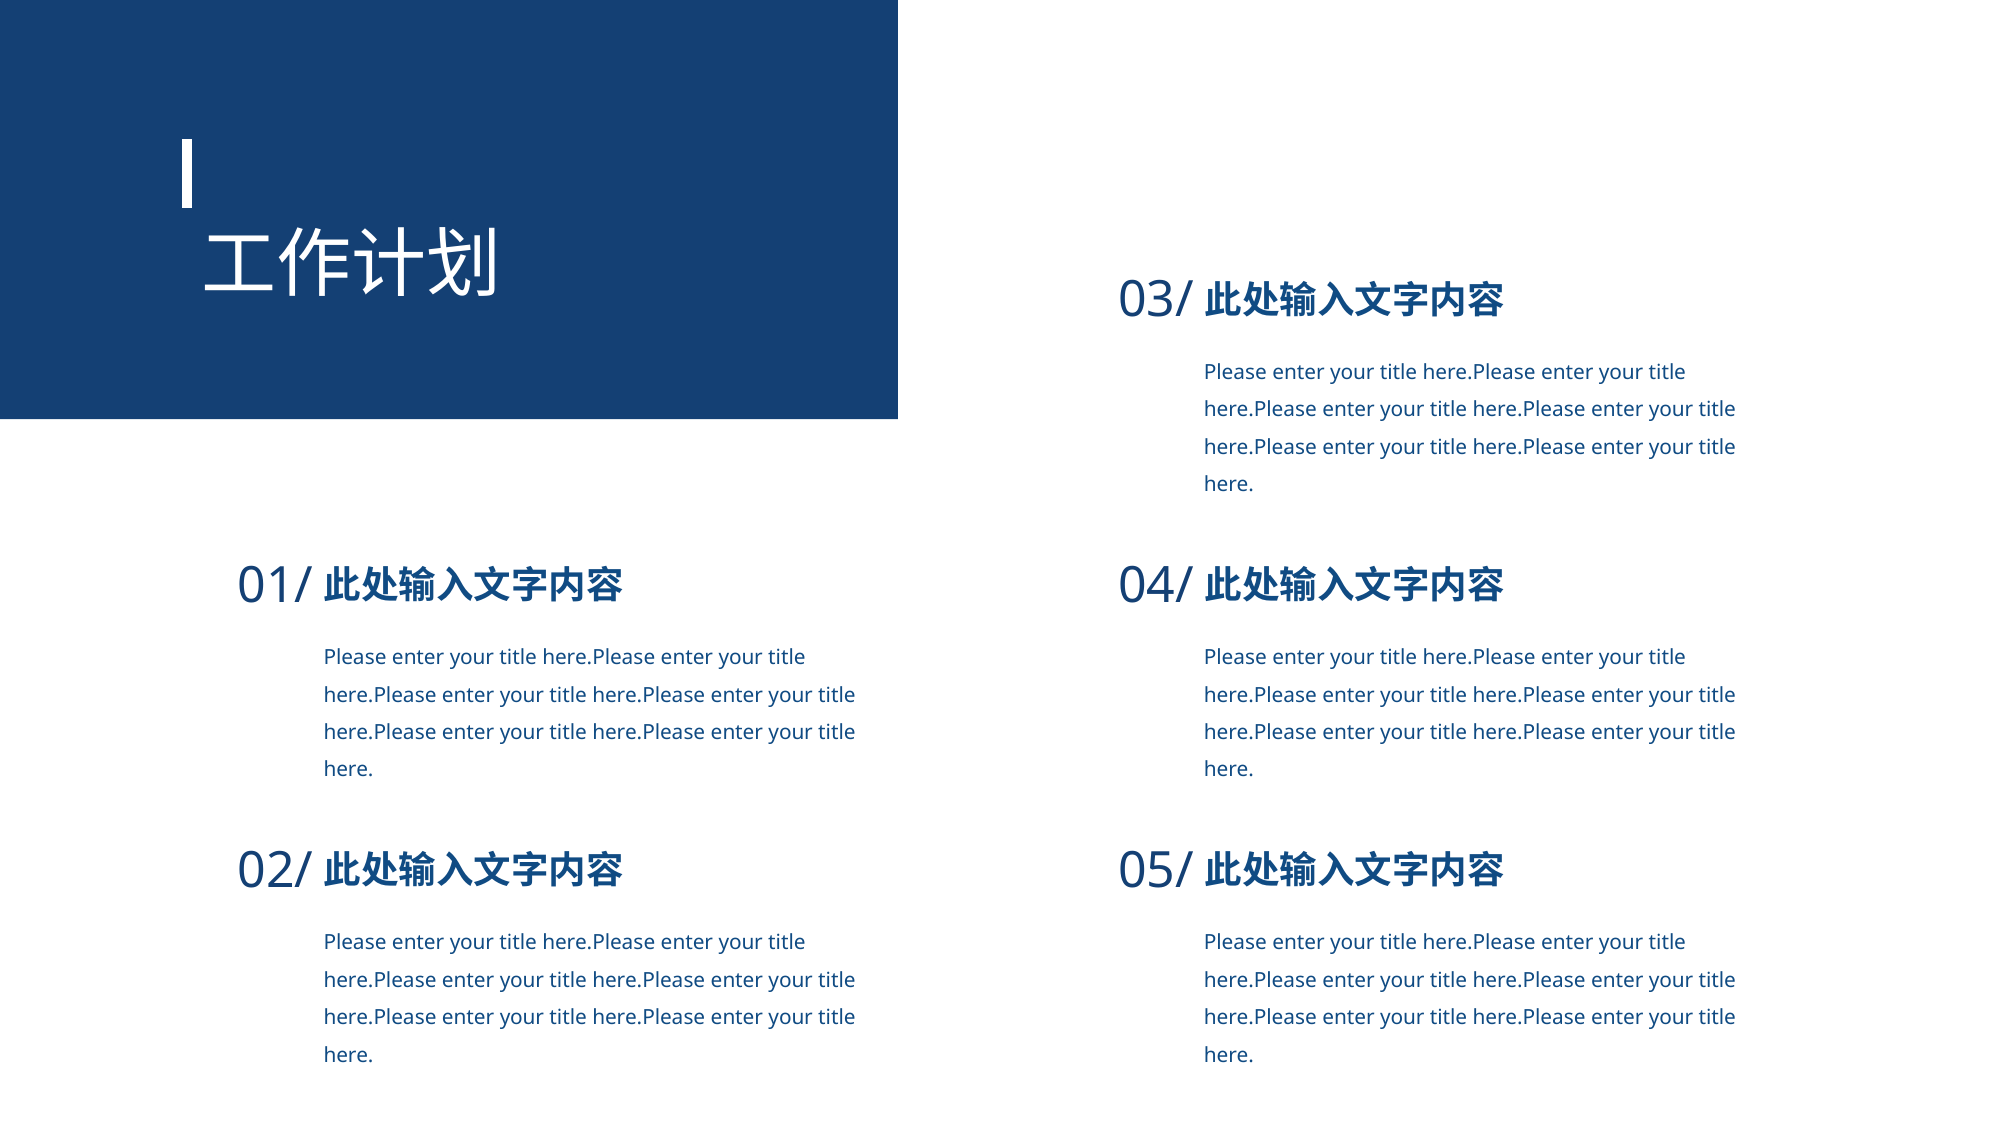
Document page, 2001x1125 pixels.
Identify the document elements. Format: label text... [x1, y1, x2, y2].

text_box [1095, 829, 1782, 1038]
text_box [215, 544, 902, 753]
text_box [1095, 259, 1782, 468]
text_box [1095, 544, 1782, 753]
text_box 工作计划 [186, 207, 586, 313]
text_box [215, 829, 902, 1038]
text_box [0, 0, 899, 420]
